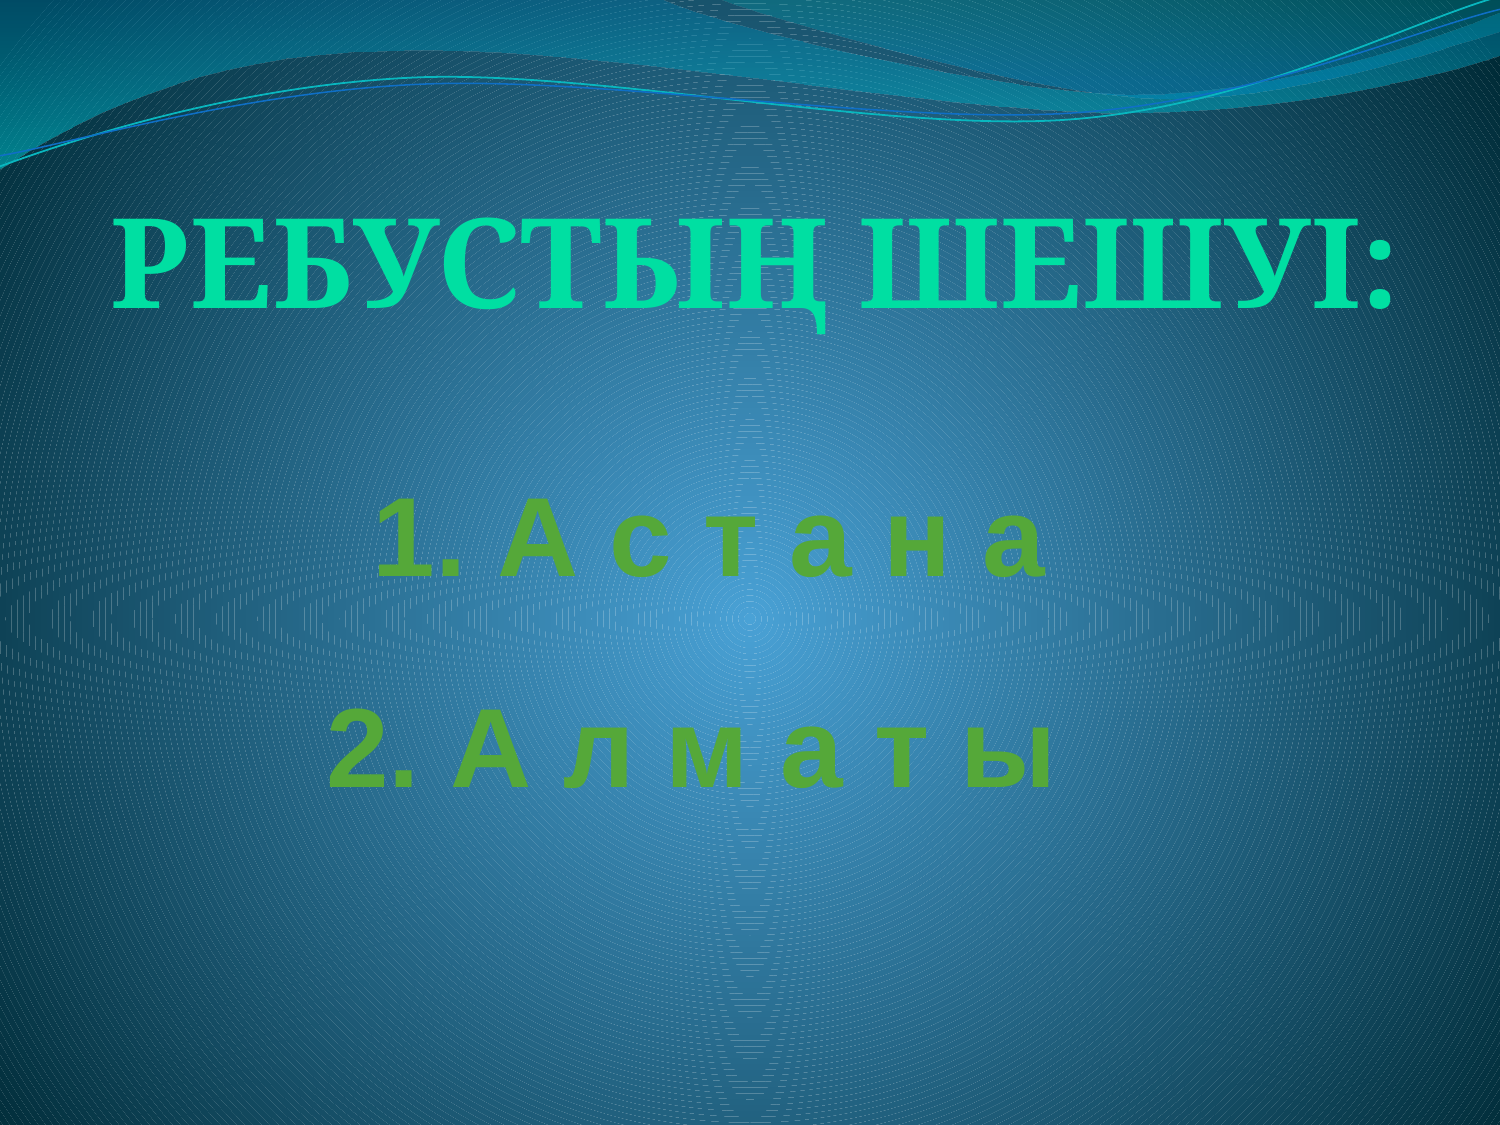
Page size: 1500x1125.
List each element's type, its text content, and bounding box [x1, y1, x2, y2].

text_box 1. А с т а н а [304, 456, 1114, 607]
text_box 2. А л м а т ы [269, 667, 1114, 818]
text_box Ребустың шешуі: [95, 175, 1415, 341]
